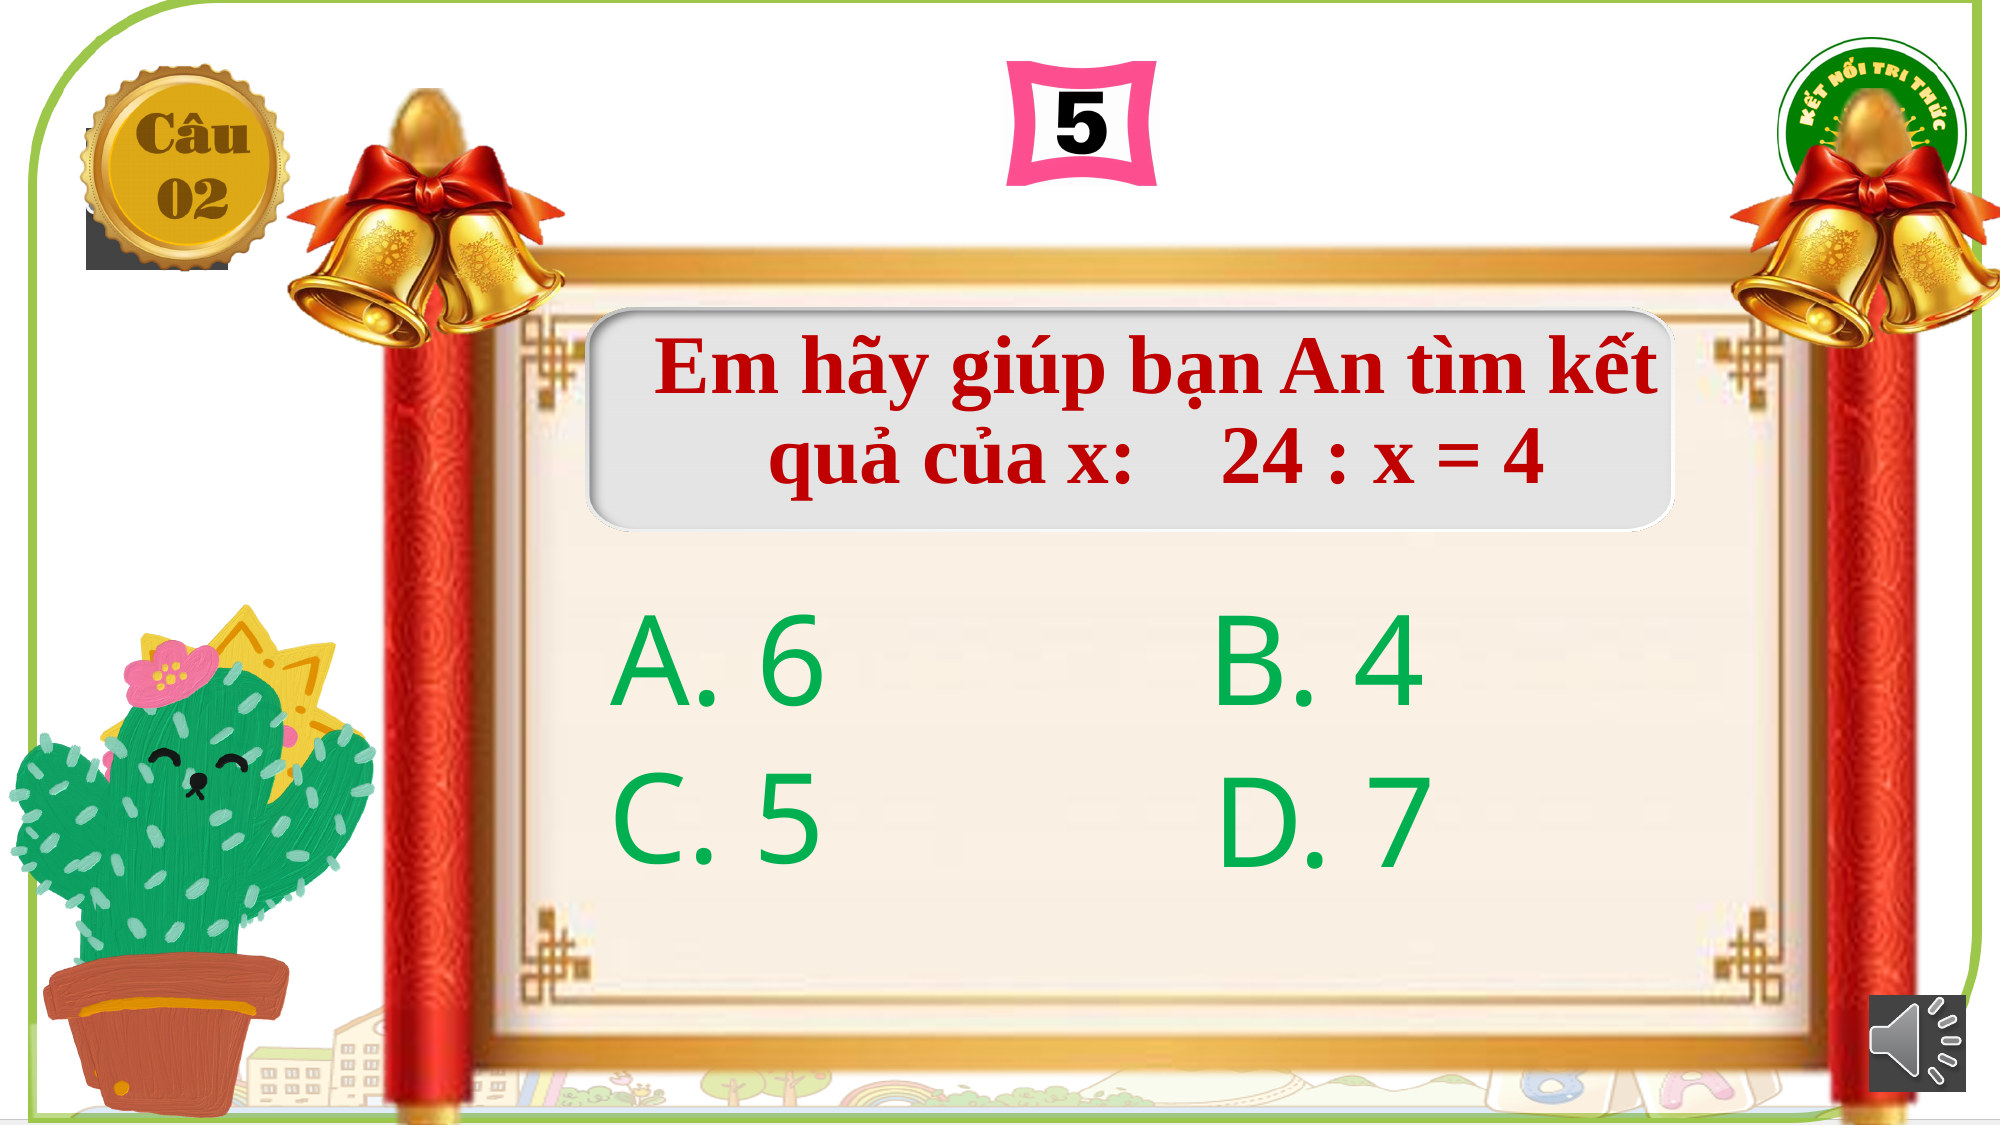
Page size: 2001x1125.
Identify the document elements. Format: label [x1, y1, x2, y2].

text_box [999, 59, 1162, 188]
picture [0, 0, 2001, 1125]
